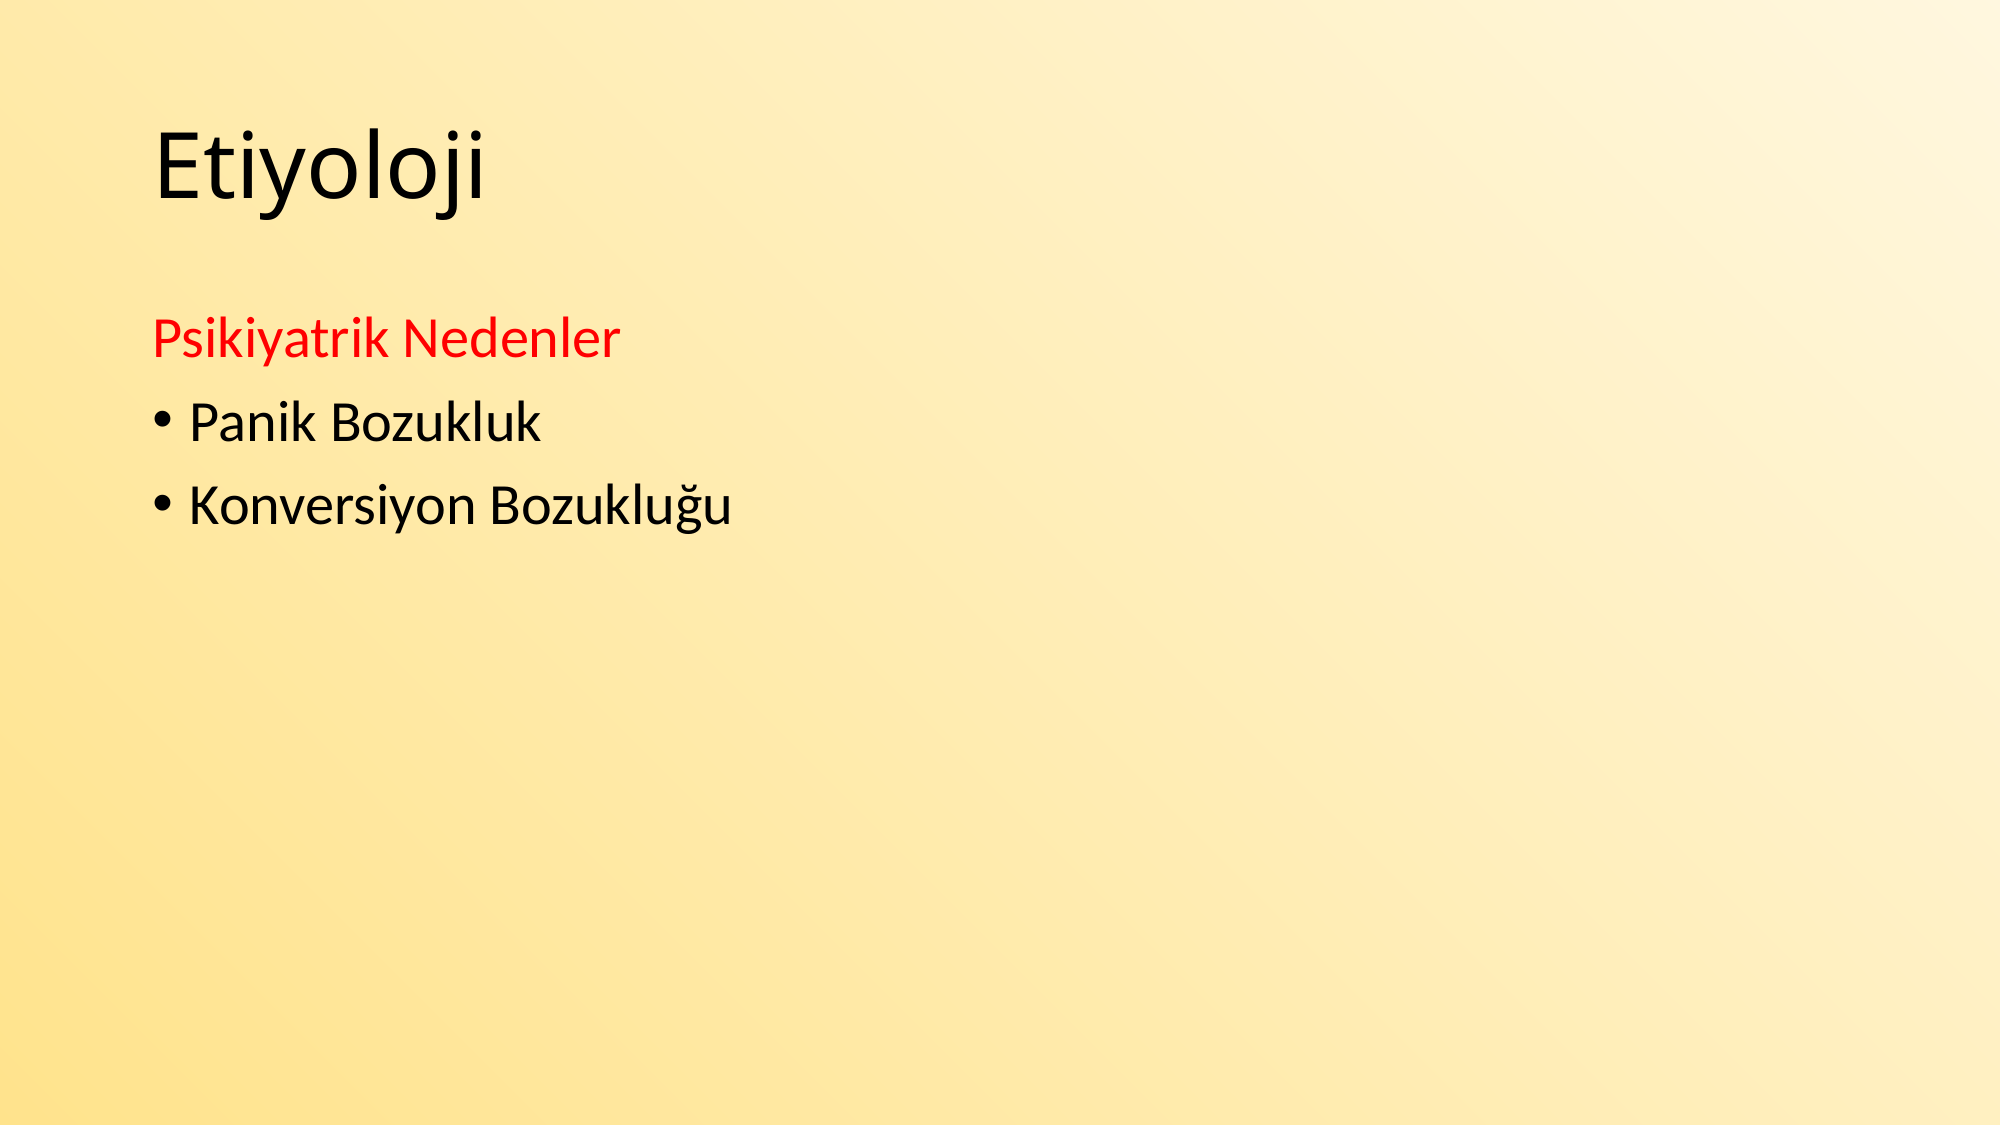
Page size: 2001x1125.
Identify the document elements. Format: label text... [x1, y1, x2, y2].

title Etiyoloji [137, 59, 1863, 278]
list Psikiyatrik Nedenler Panik Bozukluk Konversiyon Bozukluğu [137, 299, 1863, 1014]
